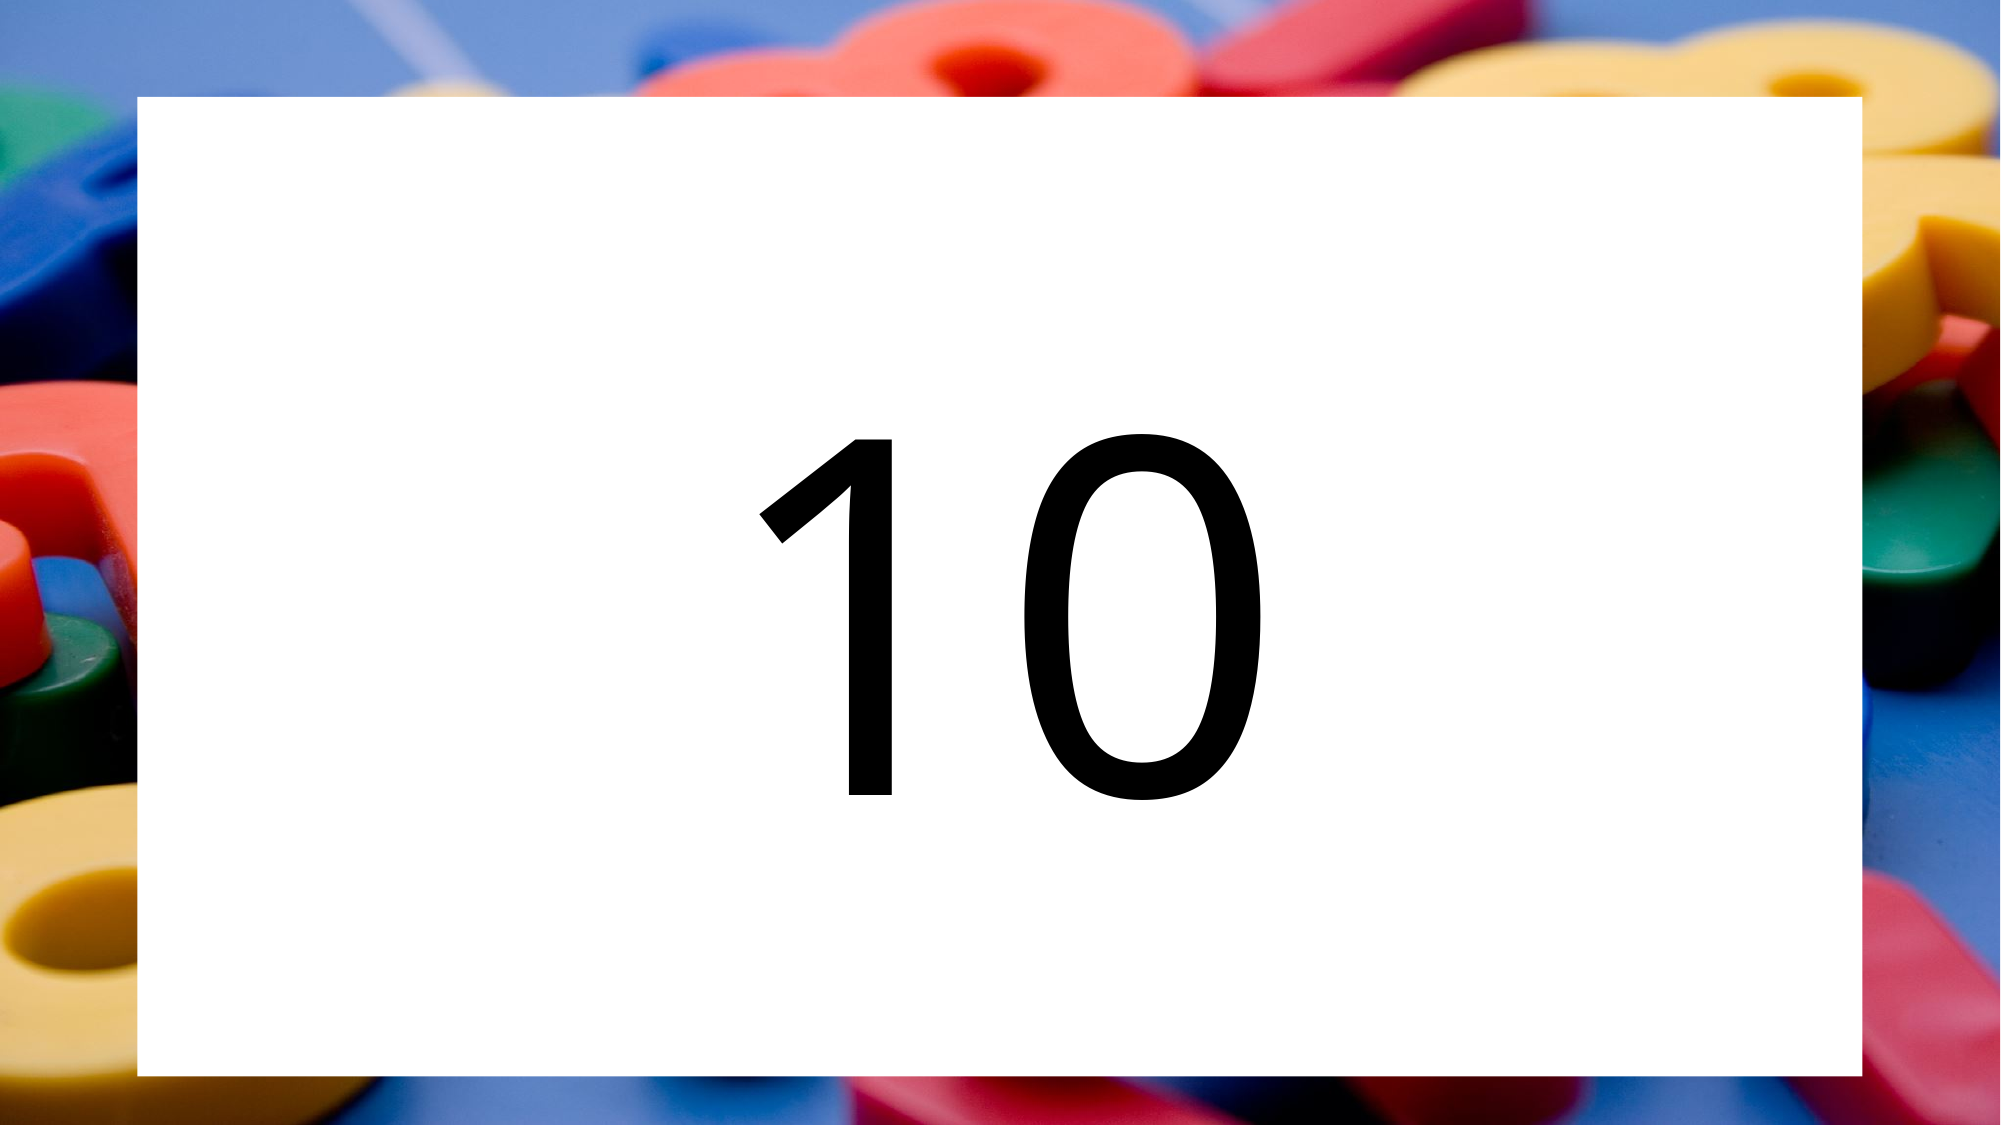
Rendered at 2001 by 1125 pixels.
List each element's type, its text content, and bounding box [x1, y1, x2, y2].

picture [0, 0, 2001, 1125]
text_box 10 [137, 96, 1863, 1077]
